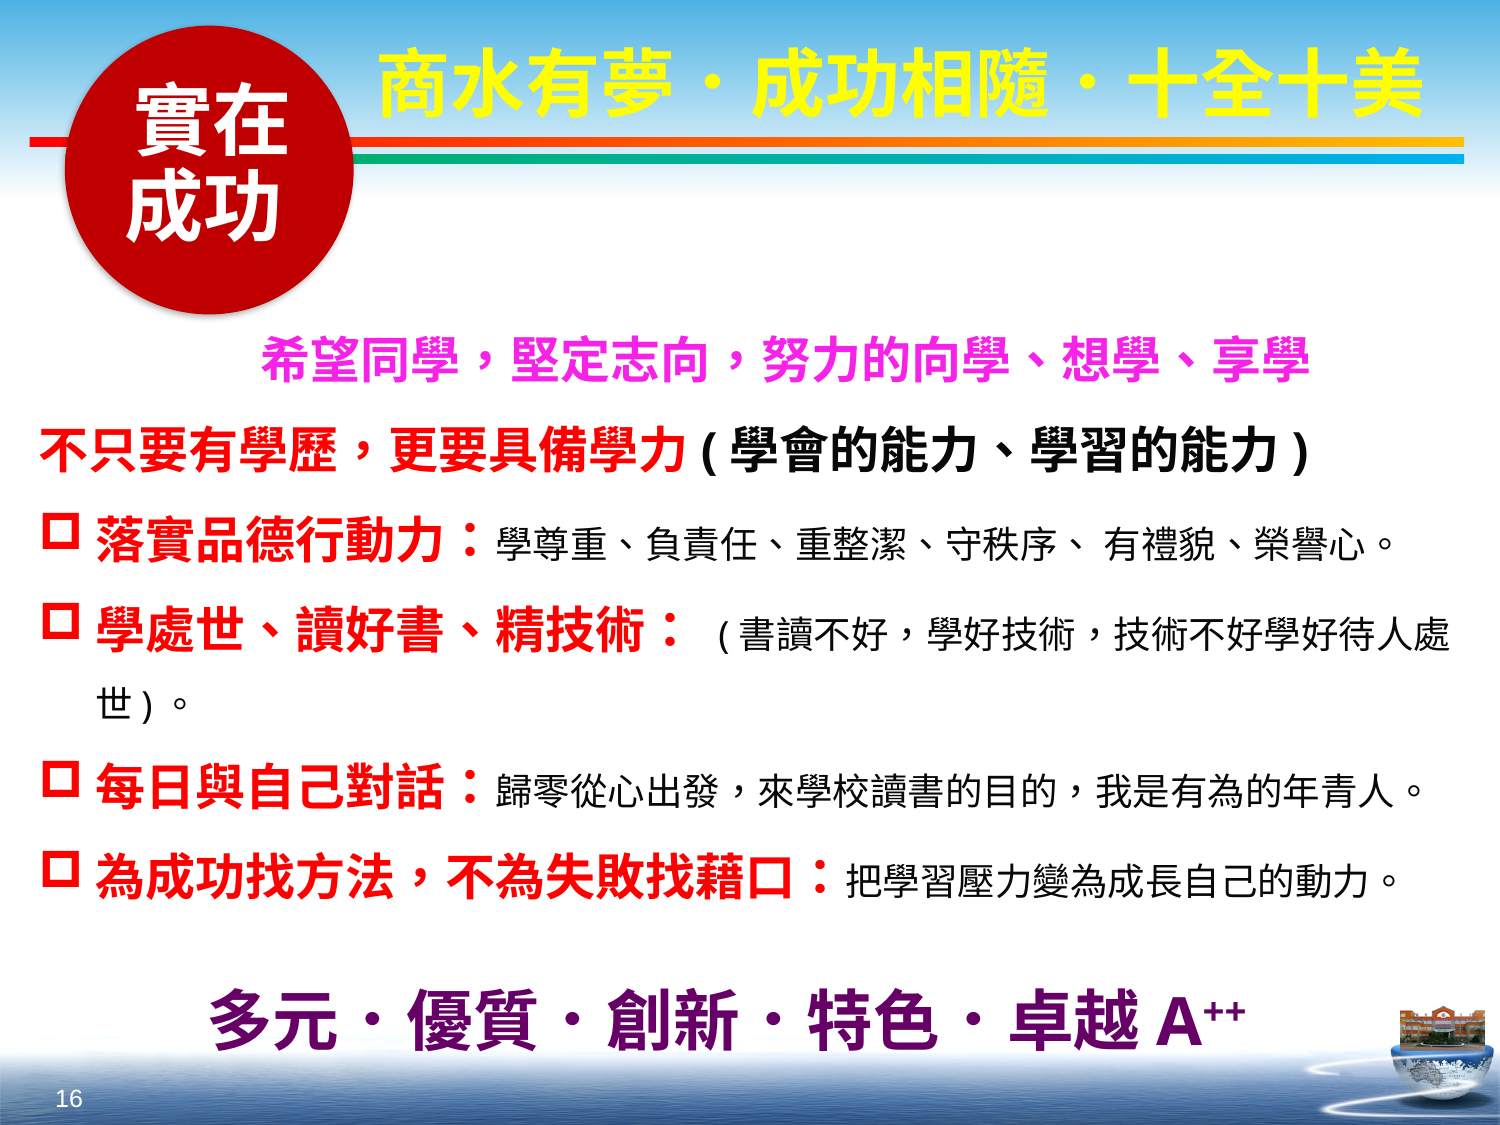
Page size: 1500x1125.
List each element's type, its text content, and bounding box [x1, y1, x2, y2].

text_box [29, 137, 64, 147]
picture [0, 1003, 1500, 1125]
text_box 希望同學，堅定志向，努力的向學、想學、享學 不只要有學歷，更要具備學力(學會的能力、學習的能力) 落實品德行動力：學尊重、負責任、重整潔、守秩序、 有禮貌、榮譽心。 學處世、讀好書、精技術： (書讀不好，學好技術，技術不好學好待人處世)。 每日與自己對話：歸零從心出發，來學校讀書的目的，我是有為的年青人。 為成功找方法，不為失敗找藉口：把學習壓力變為成長自己的動力。 [23, 290, 1500, 913]
text_box 商水有夢．成功相隨．十全十美 [353, 29, 1447, 134]
text_box 實在成功 [101, 72, 317, 262]
text_box [103, 25, 316, 72]
slide_number 16 [40, 1074, 391, 1115]
text_box [356, 154, 1465, 164]
text_box [353, 137, 1465, 147]
text_box 多元．優質．創新．特色．卓越A++ [53, 940, 1400, 1059]
text_box [64, 73, 354, 290]
